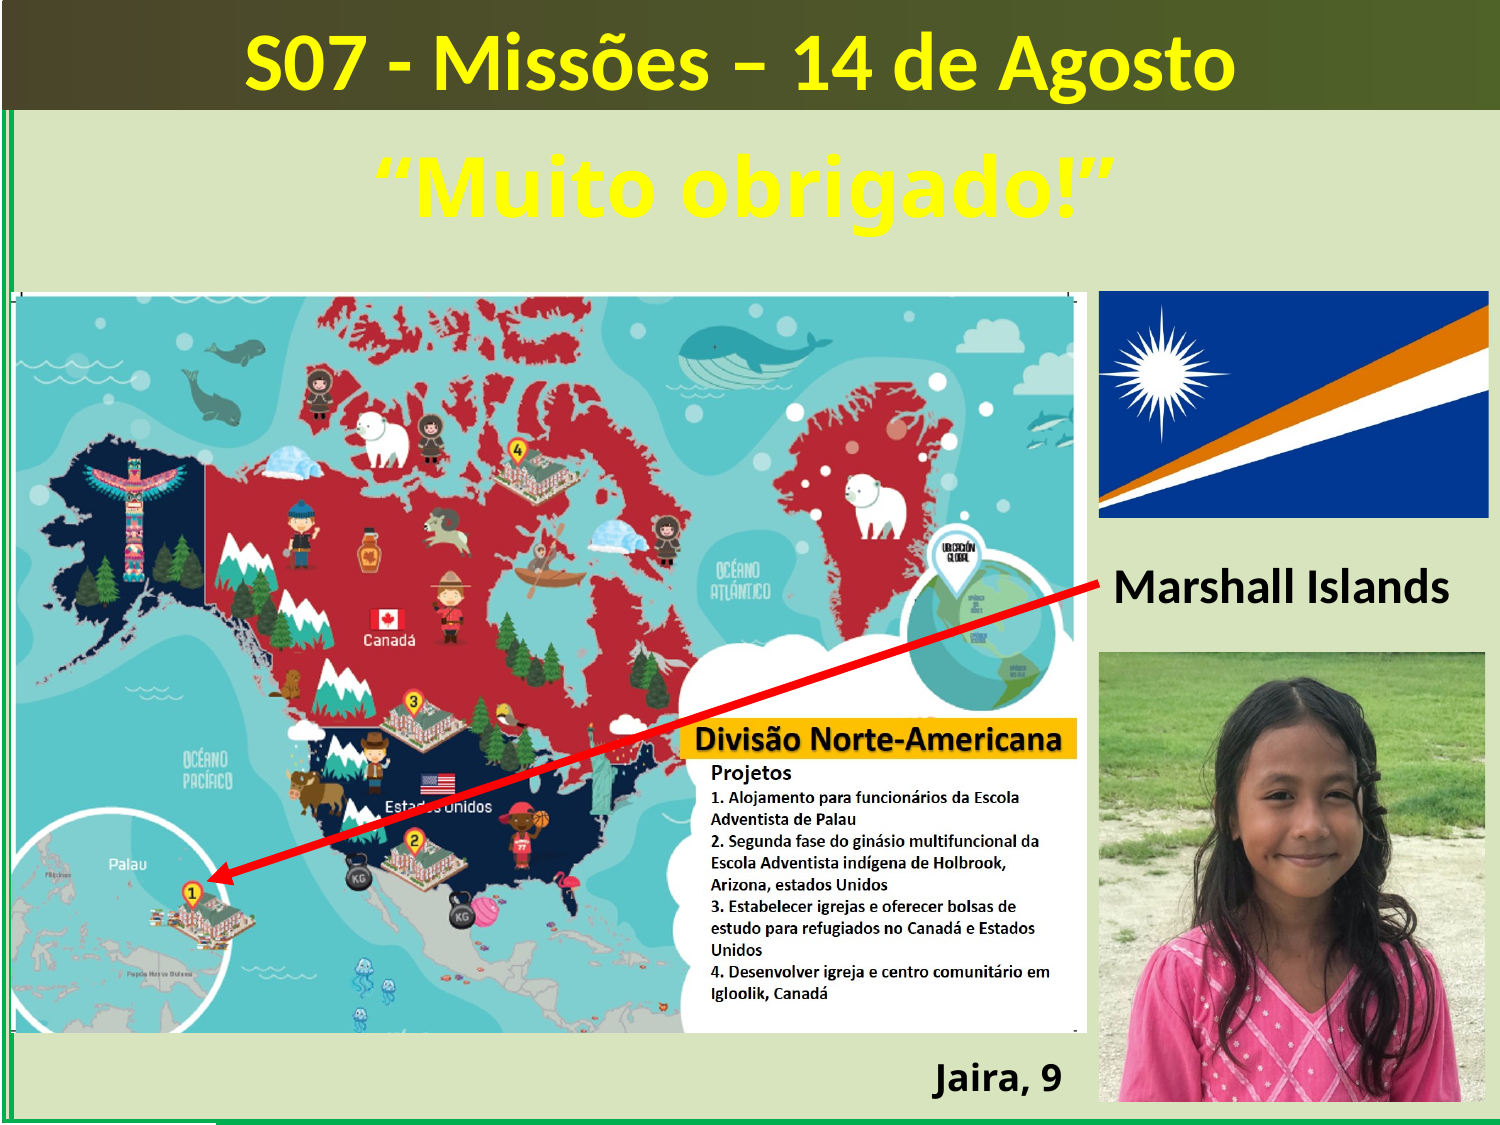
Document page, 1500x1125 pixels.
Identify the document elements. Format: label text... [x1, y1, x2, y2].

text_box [206, 582, 1100, 882]
list Jaira, 9 [29, 1046, 1087, 1102]
list Marshall Islands [1098, 533, 1486, 633]
picture [1098, 651, 1486, 1102]
list “Muito obrigado!” [5, 127, 1486, 260]
list S07 - Missões – 14 de Agosto [0, 0, 1489, 110]
picture [11, 292, 1087, 1033]
picture [1098, 291, 1489, 519]
